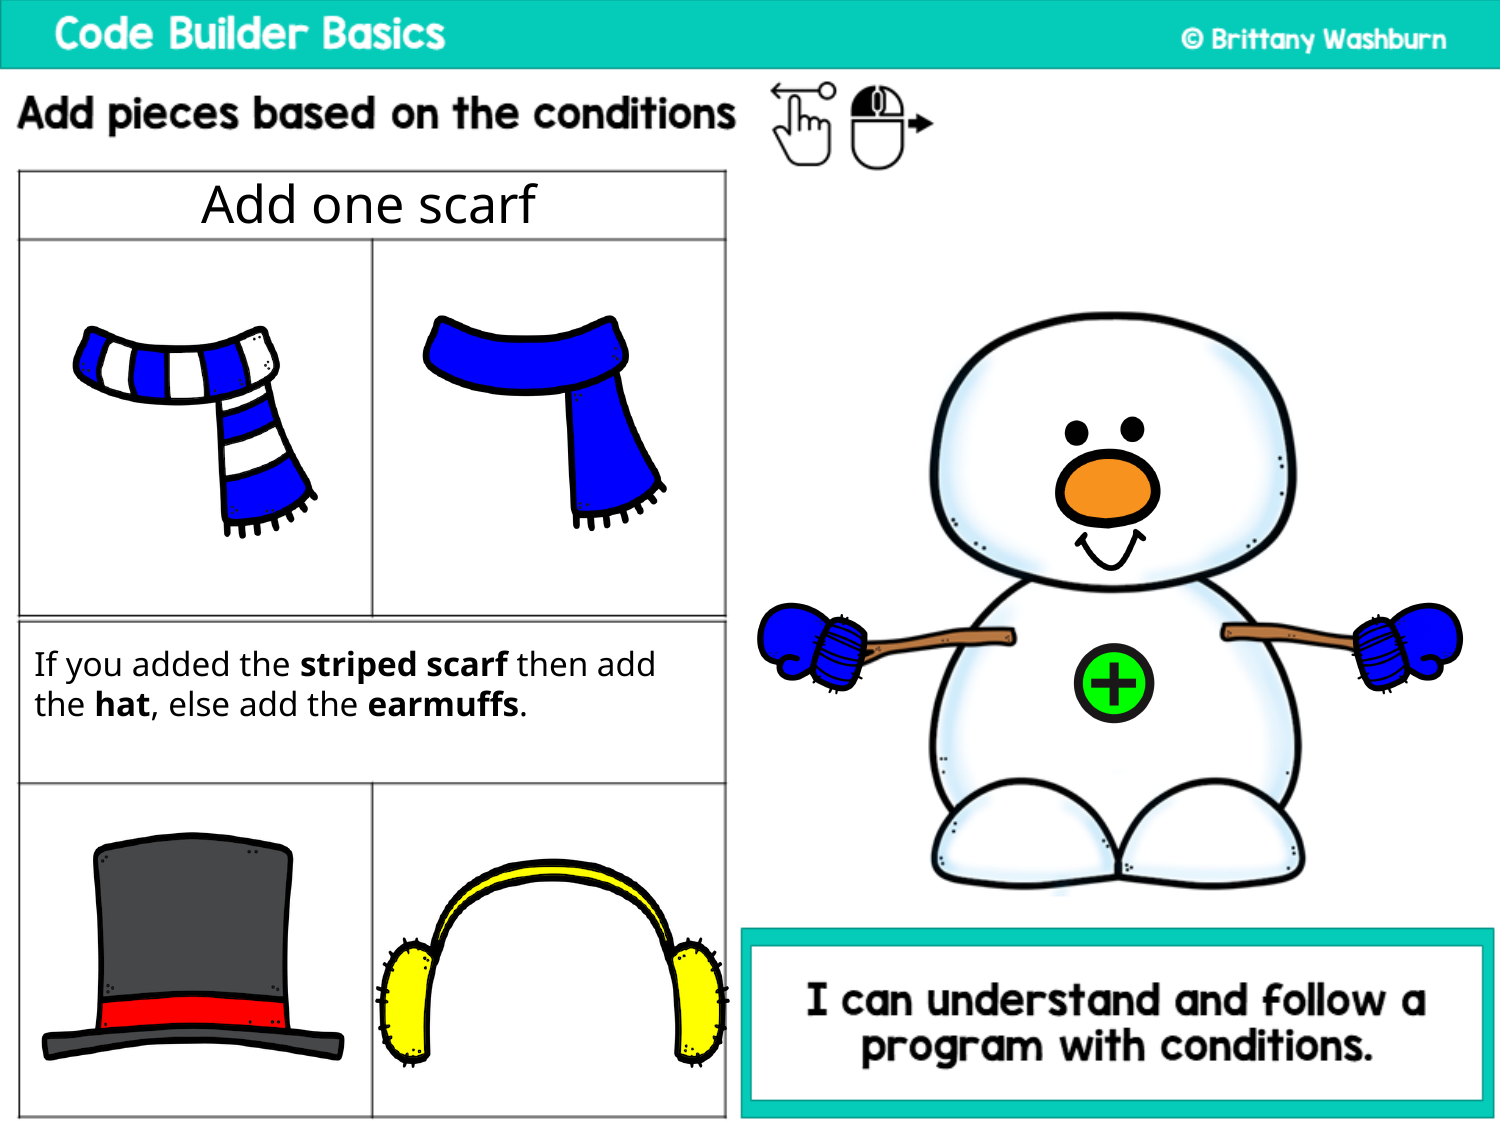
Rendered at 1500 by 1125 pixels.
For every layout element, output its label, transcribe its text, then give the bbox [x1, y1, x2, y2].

text_box If you added the striped scarf then add the hat, else add the earmuffs. [19, 627, 719, 777]
text_box Add one scarf [19, 156, 719, 237]
picture [0, 0, 1500, 1125]
